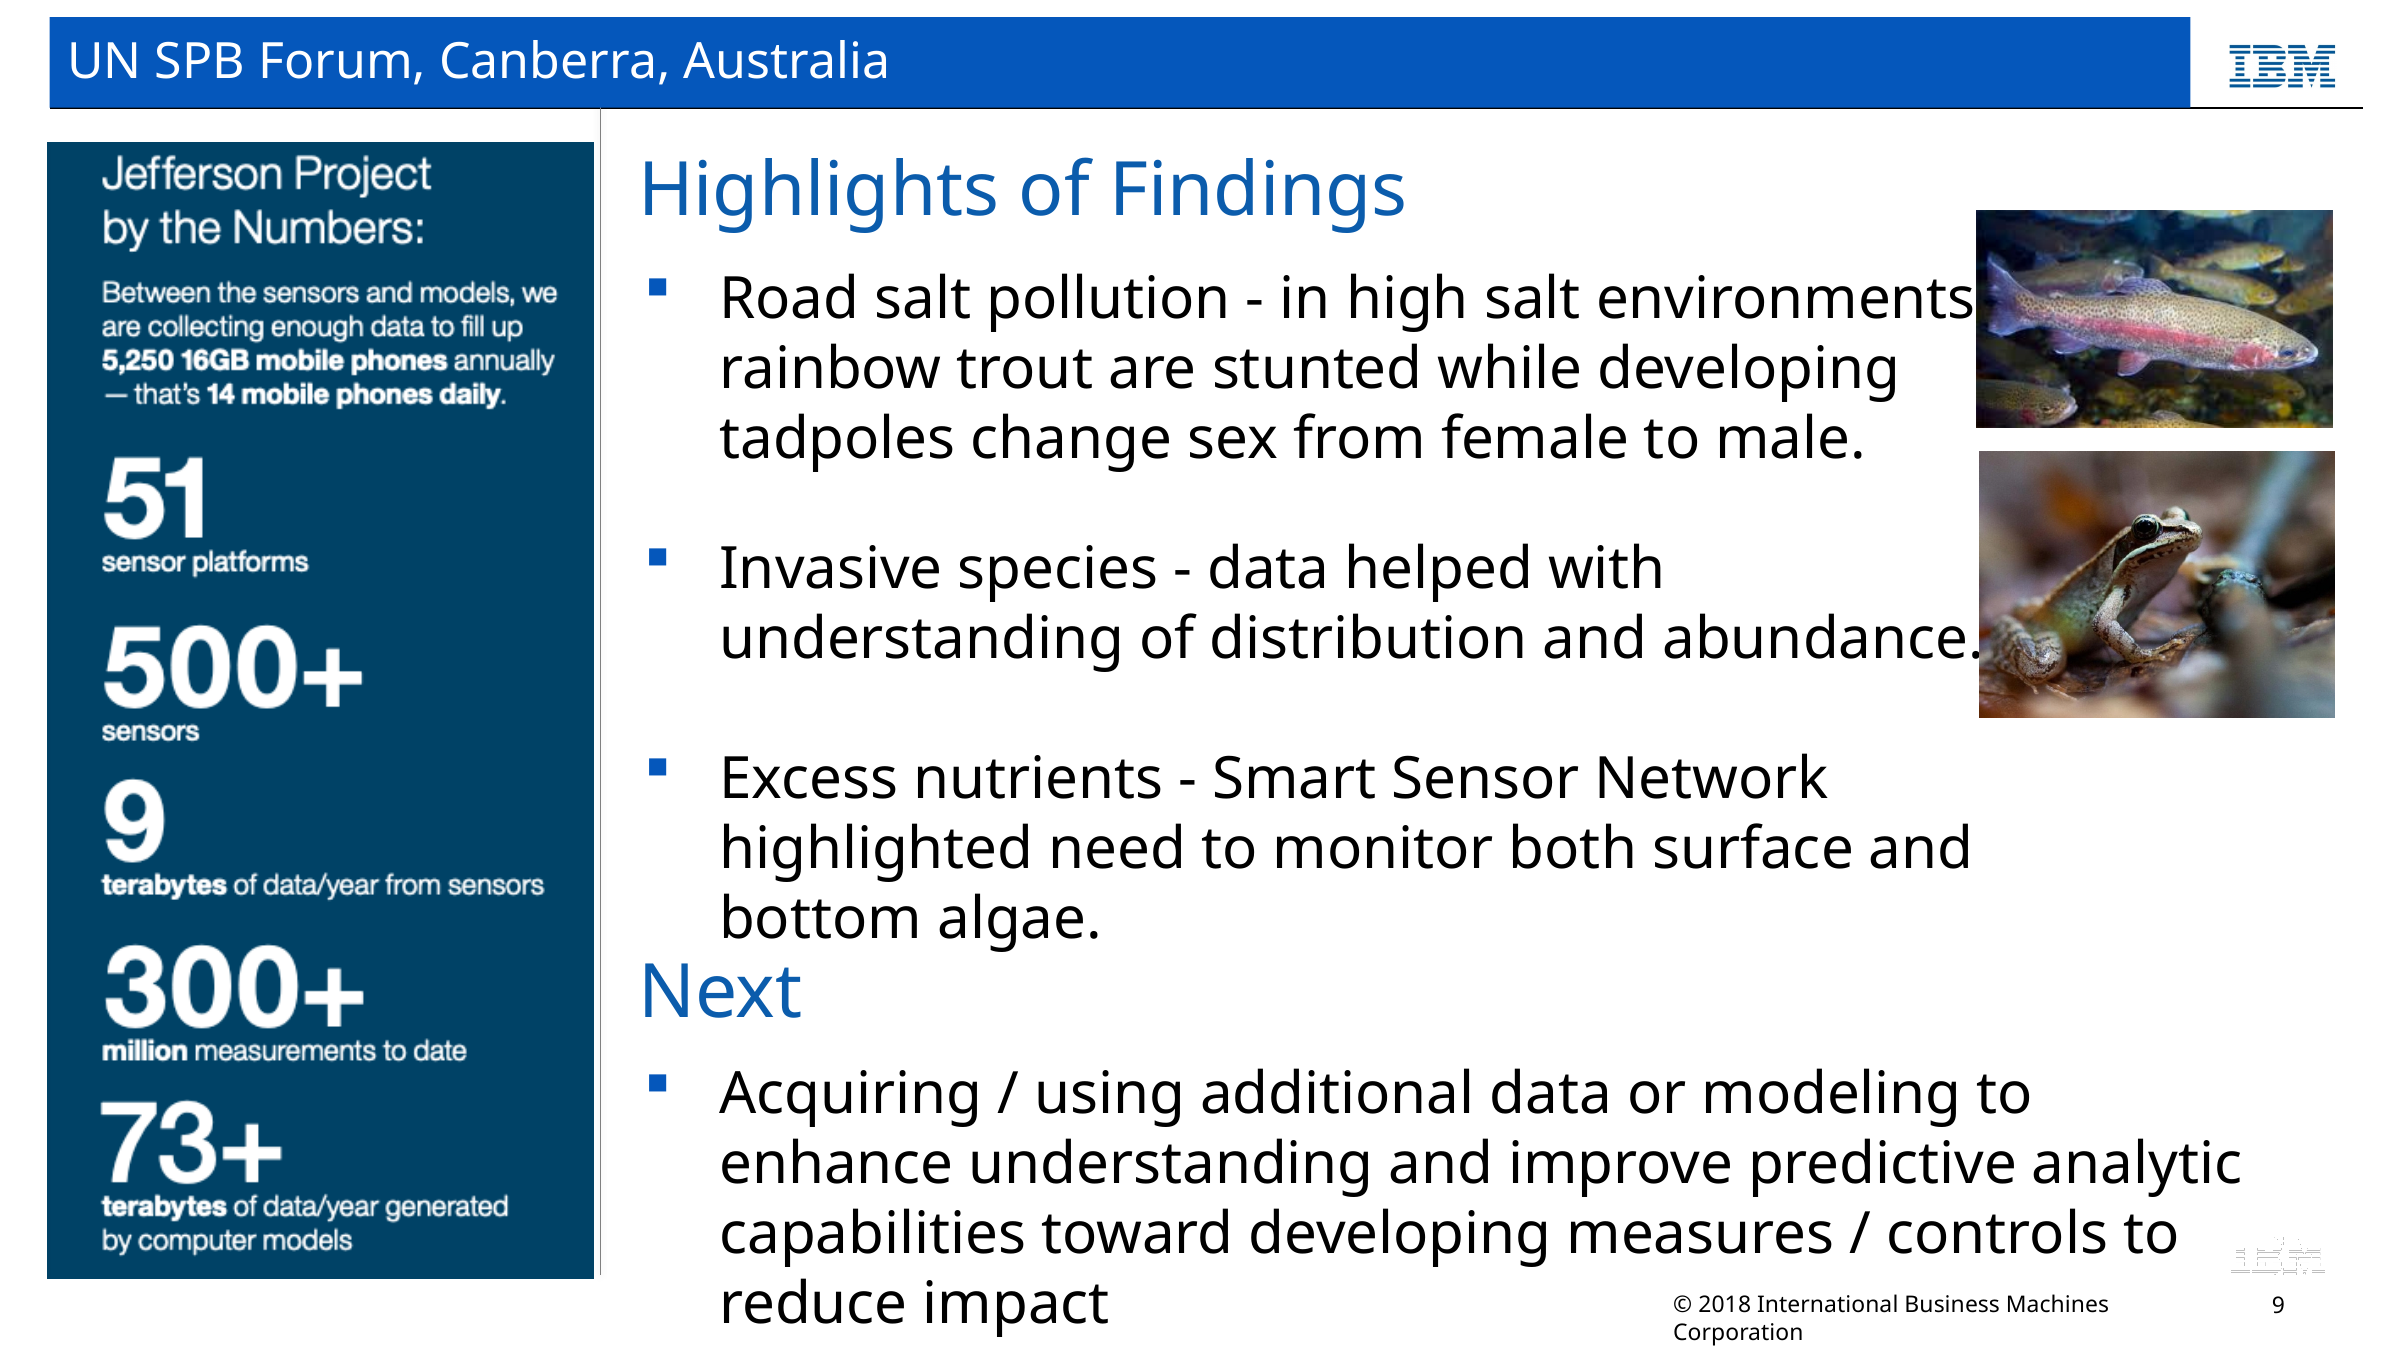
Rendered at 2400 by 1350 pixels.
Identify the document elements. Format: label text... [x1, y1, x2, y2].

text_box UN SPB Forum, Canberra, Australia [49, 17, 2191, 108]
picture [47, 142, 594, 1279]
picture [1976, 210, 2334, 428]
picture [2231, 1237, 2325, 1275]
text_box Highlights of Findings [616, 129, 1943, 221]
picture [2229, 43, 2337, 89]
text_box Next [616, 931, 1943, 1023]
text_box Road salt pollution - in high salt environments, rainbow trout are stunted while developing tadpoles change sex from female to male. Invasive species - data helped with understanding of distribution and abundance. Excess nutrients - Smart Sensor Network highlighted need to monitor both surface and bottom algae. [622, 249, 2161, 903]
text_box Acquiring / using additional data or modeling to enhance understanding and improve predictive analytic capabilities toward developing measures / controls to reduce impact [622, 1044, 2279, 1261]
picture [1979, 451, 2335, 719]
